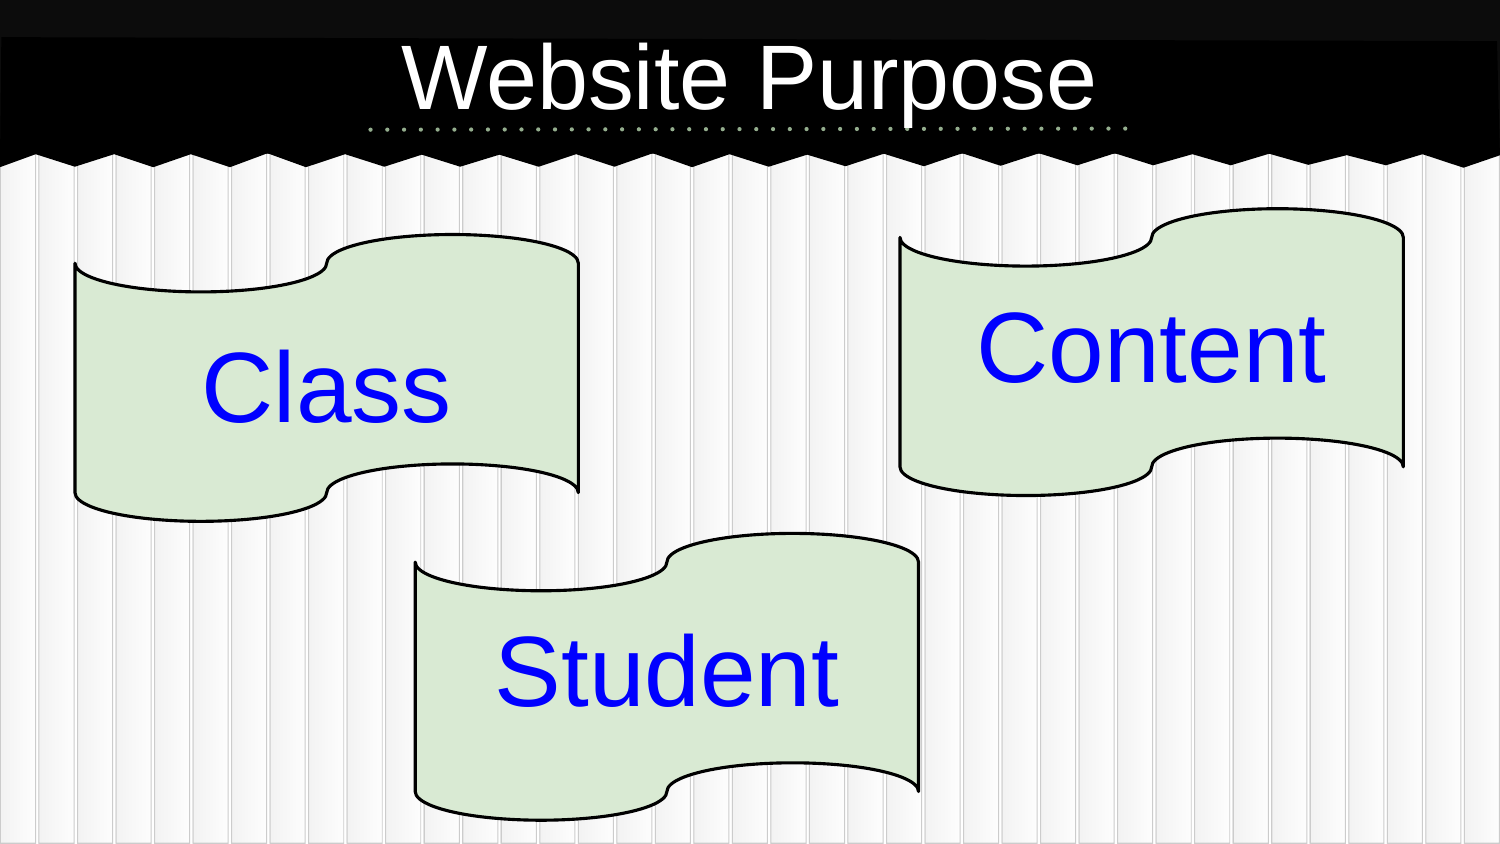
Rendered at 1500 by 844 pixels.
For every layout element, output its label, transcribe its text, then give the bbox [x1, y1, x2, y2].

text_box [900, 208, 1404, 496]
text_box [75, 234, 579, 522]
text_box Class [95, 307, 558, 449]
text_box [415, 533, 919, 821]
text_box Student [435, 590, 898, 732]
title Website Purpose [75, 2, 1425, 143]
text_box Content [920, 267, 1383, 449]
